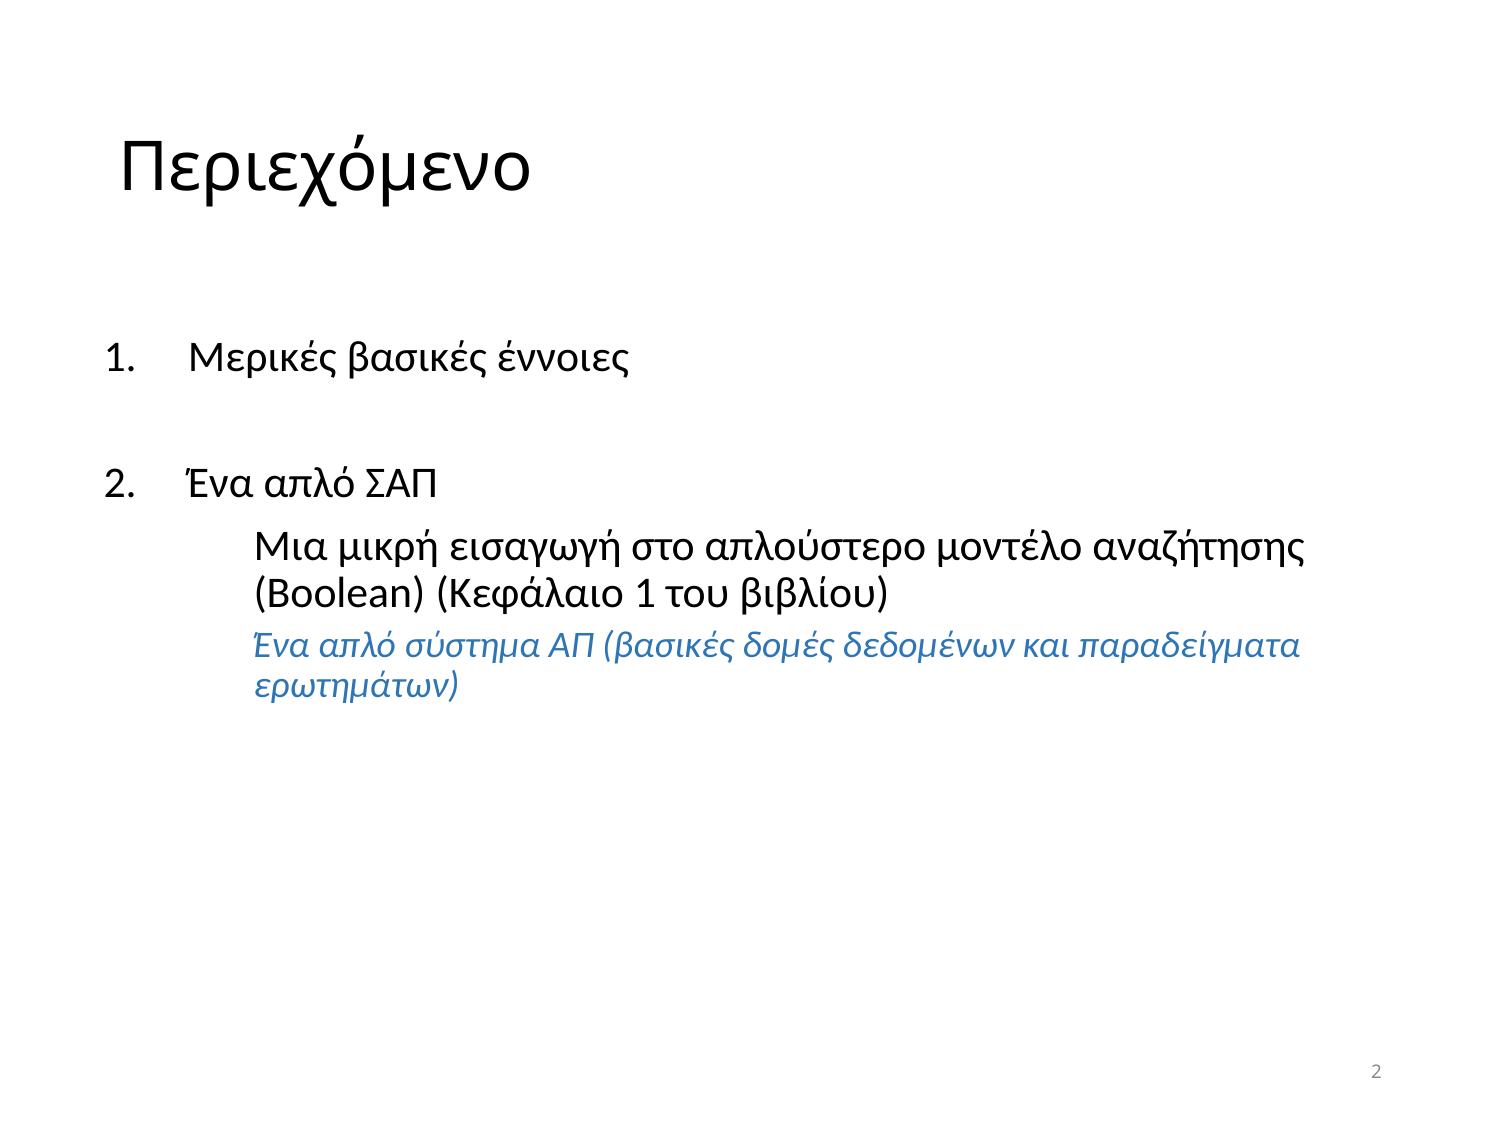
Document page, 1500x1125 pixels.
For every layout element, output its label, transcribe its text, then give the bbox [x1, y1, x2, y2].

slide_number 2 [1059, 1042, 1397, 1103]
title Περιεχόμενο [103, 59, 1397, 278]
list Μερικές βασικές έννοιες Ένα απλό ΣΑΠ Μια μικρή εισαγωγή στο απλούστερο μοντέλο αναζήτησης (Boolean) (Κεφάλαιο 1 του βιβλίου) Ένα απλό σύστημα ΑΠ (βασικές δομές δεδομένων και παραδείγματα ερωτημάτων) [88, 326, 1390, 780]
